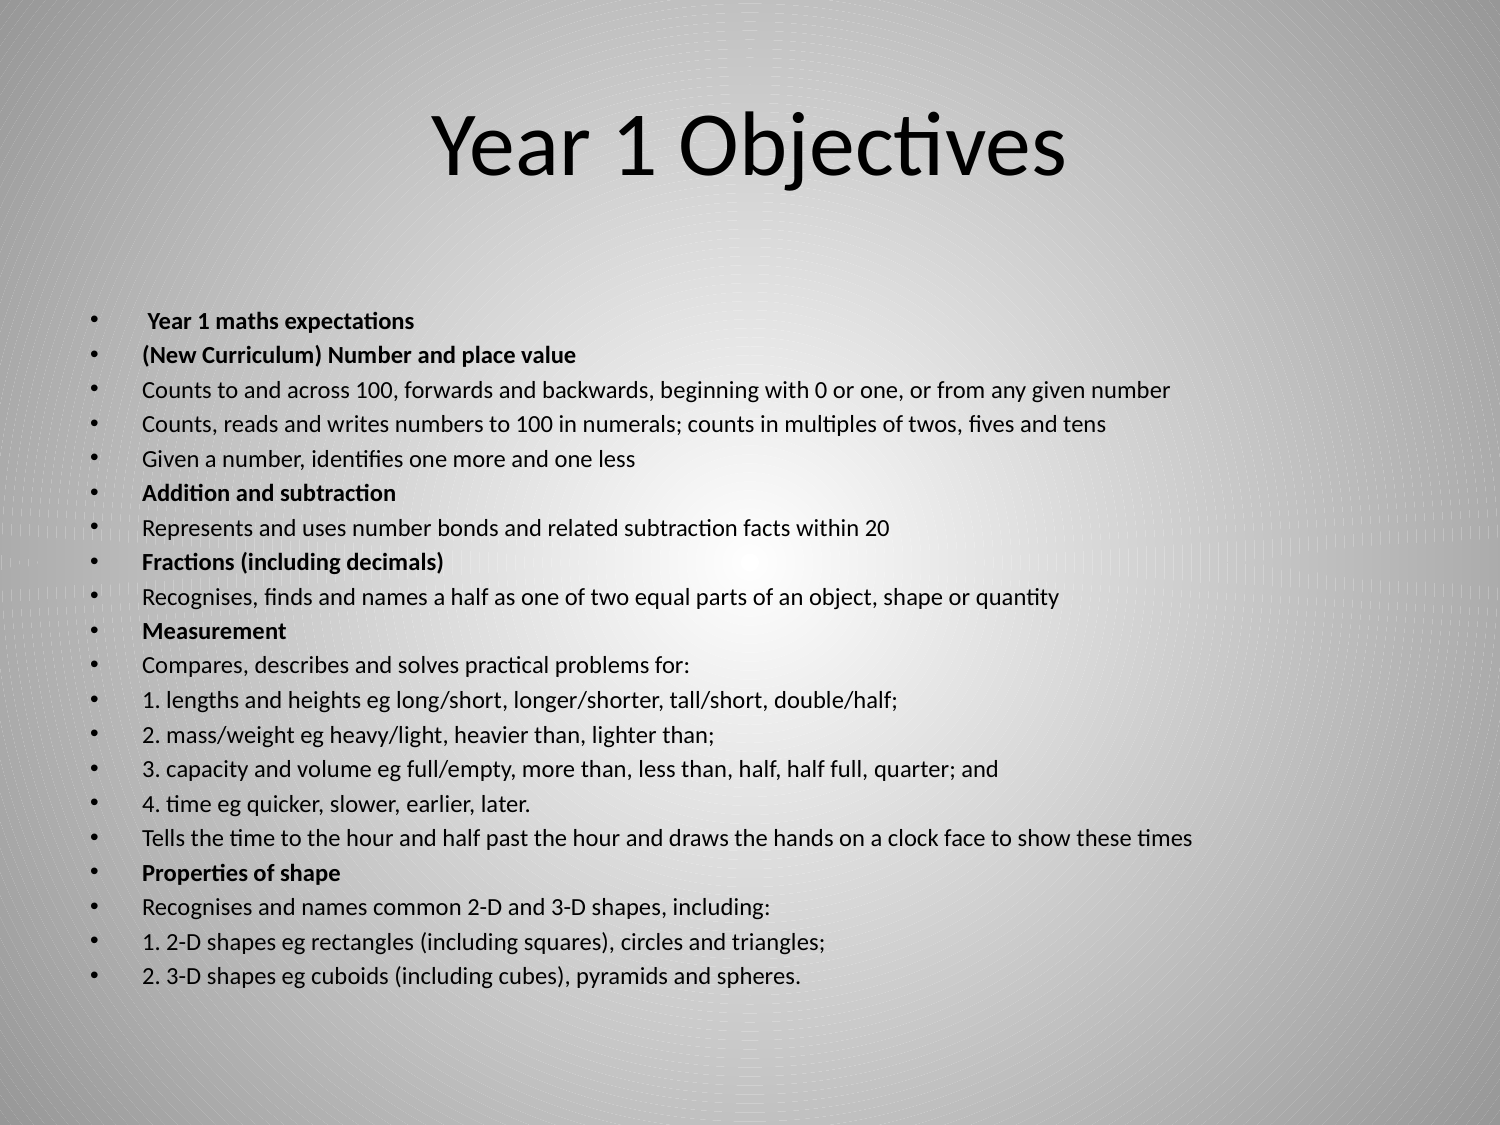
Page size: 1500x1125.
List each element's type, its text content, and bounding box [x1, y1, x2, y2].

title Year 1 Objectives [75, 45, 1425, 233]
list Year 1 maths expectations (New Curriculum) Number and place value Counts to and across 100, forwards and backwards, beginning with 0 or one, or from any given number Counts, reads and writes numbers to 100 in numerals; counts in multiples of twos, fives and tens Given a number, identifies one more and one less Addition and subtraction Represents and uses number bonds and related subtraction facts within 20 Fractions (including decimals) Recognises, finds and names a half as one of two equal parts of an object, shape or quantity Measurement Compares, describes and solves practical problems for: 1. lengths and heights eg long/short, longer/shorter, tall/short, double/half; 2. mass/weight eg heavy/light, heavier than, lighter than; 3. capacity and volume eg full/empty, more than, less than, half, half full, quarter; and 4. time eg quicker, slower, earlier, later. Tells the time to the hour and half past the hour and draws the hands on a clock face to show these times Properties of shape Recognises and names common 2-D and 3-D shapes, including: 1. 2-D shapes eg rectangles (including squares), circles and triangles; 2. 3-D shapes eg cuboids (including cubes), pyramids and spheres. [75, 262, 1425, 1005]
